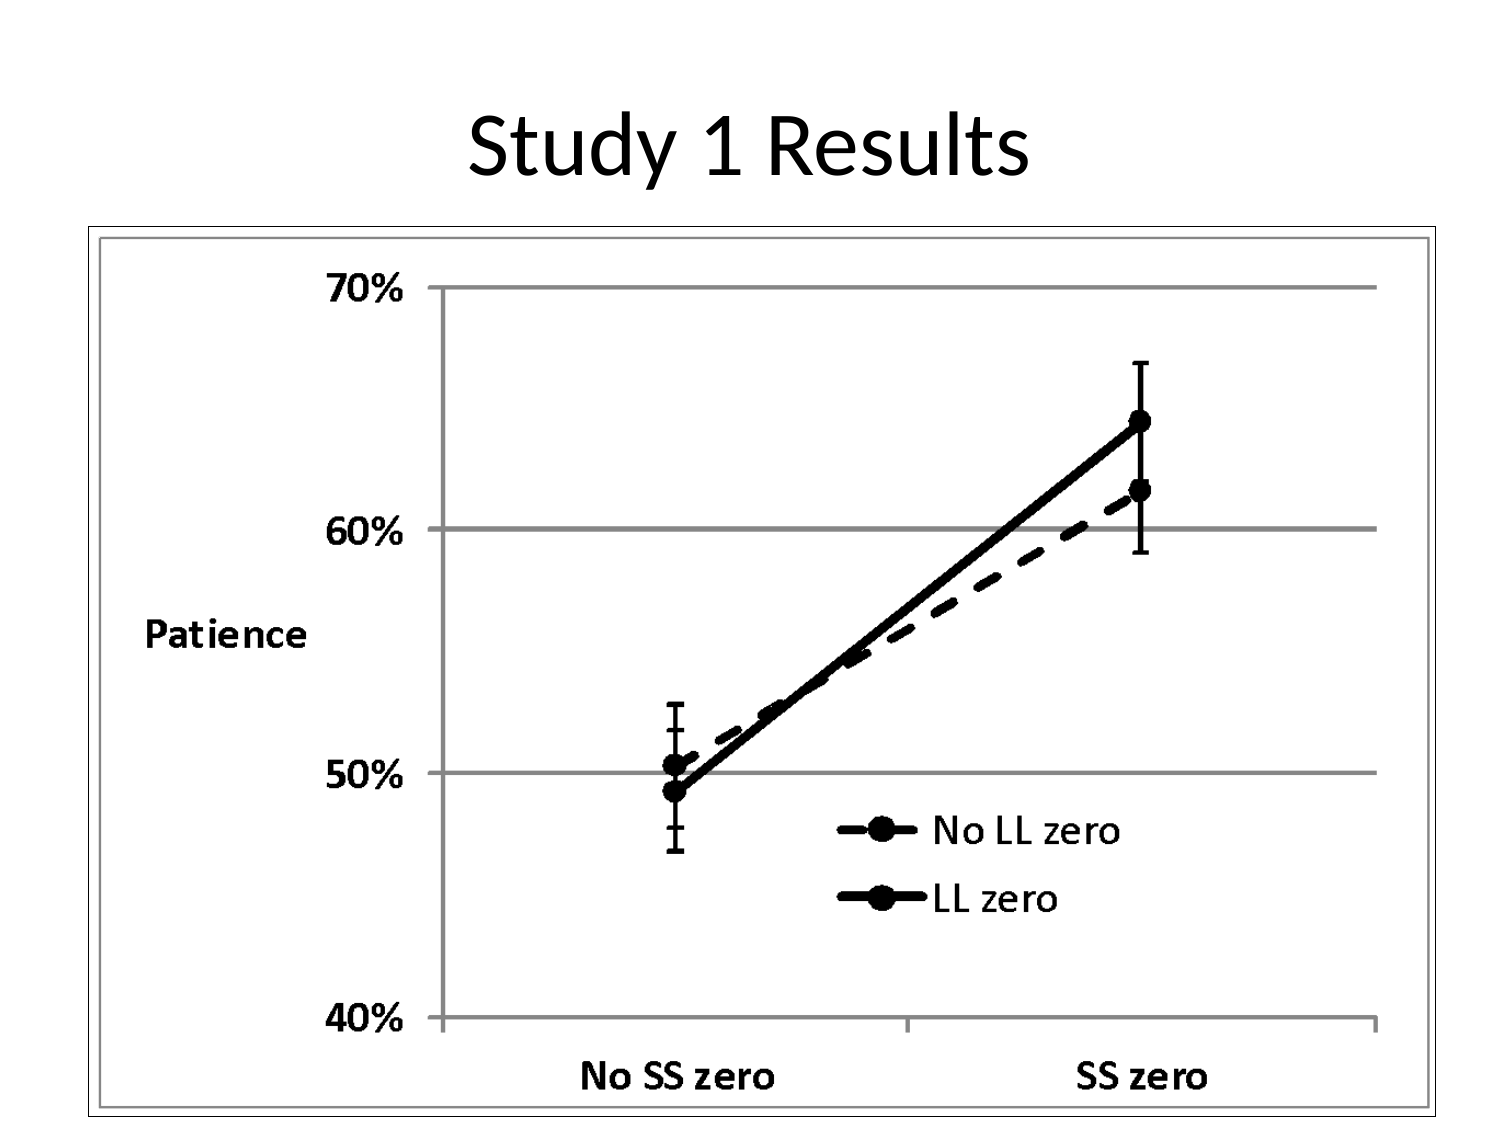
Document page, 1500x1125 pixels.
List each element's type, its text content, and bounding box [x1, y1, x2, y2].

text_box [88, 226, 1436, 1117]
title Study 1 Results [75, 45, 1425, 233]
